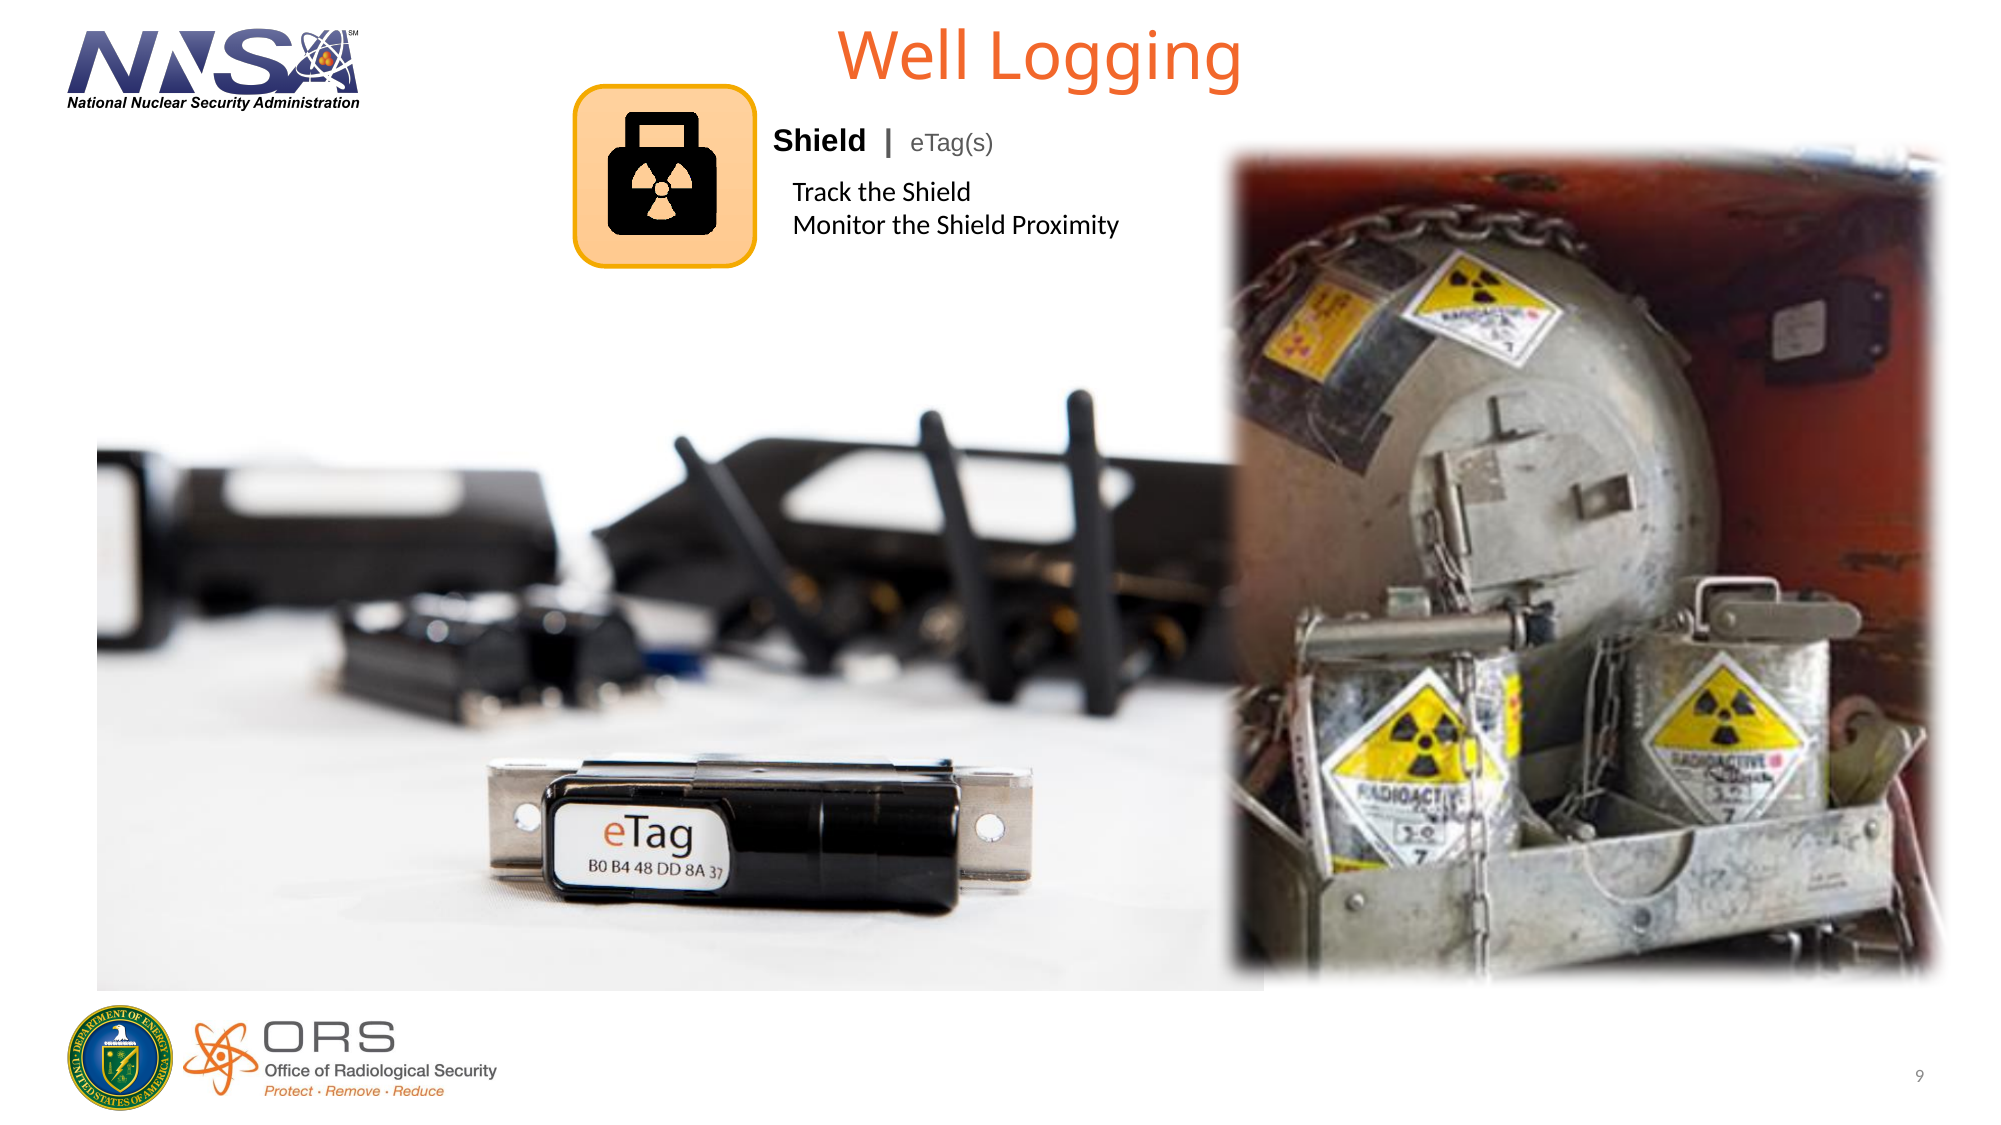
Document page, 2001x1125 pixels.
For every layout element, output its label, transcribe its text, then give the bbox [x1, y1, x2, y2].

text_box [759, 112, 1242, 250]
text_box Well Logging [822, 5, 1872, 101]
picture [97, 138, 1951, 991]
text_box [574, 85, 756, 267]
slide_number 9 [1804, 1044, 1940, 1105]
picture [66, 1004, 174, 1112]
picture [66, 7, 361, 122]
picture [183, 1020, 497, 1096]
